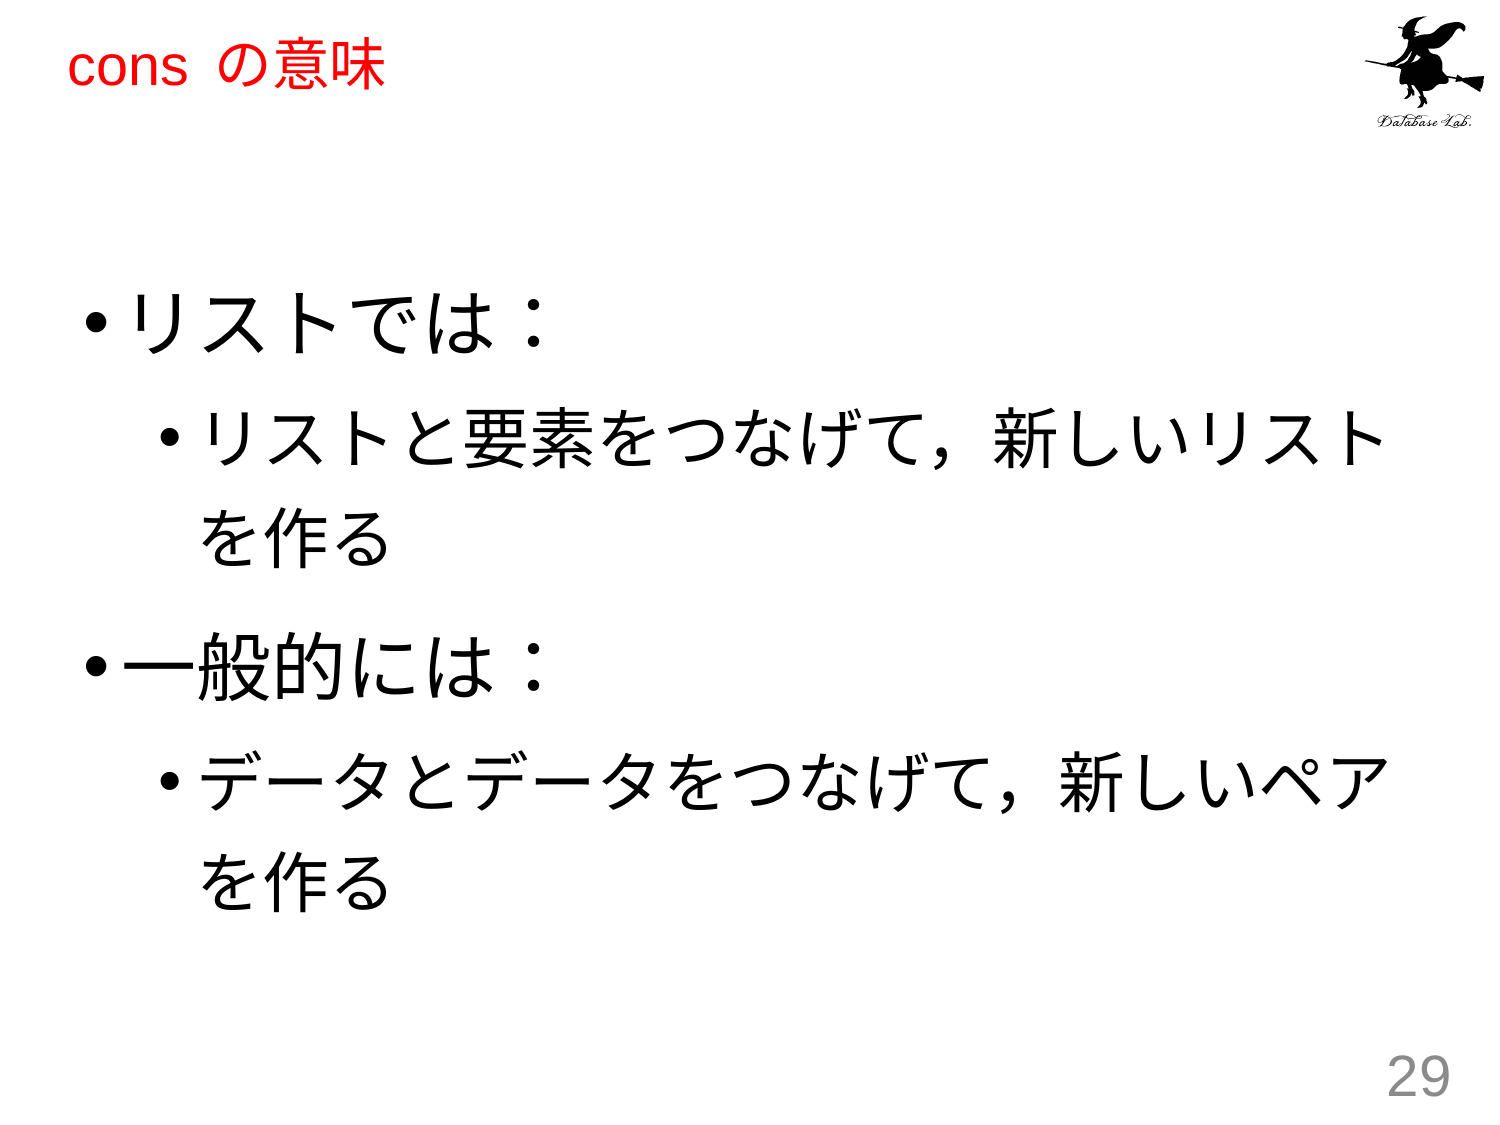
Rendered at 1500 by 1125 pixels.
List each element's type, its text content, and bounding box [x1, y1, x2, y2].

slide_number 29 [1129, 1042, 1467, 1103]
title cons の意味 [52, 28, 1441, 106]
list リストでは： リストと要素をつなげて，新しいリストを作る 一般的には： データとデータをつなげて，新しいペアを作る [68, 246, 1448, 1083]
picture [1362, 14, 1486, 130]
